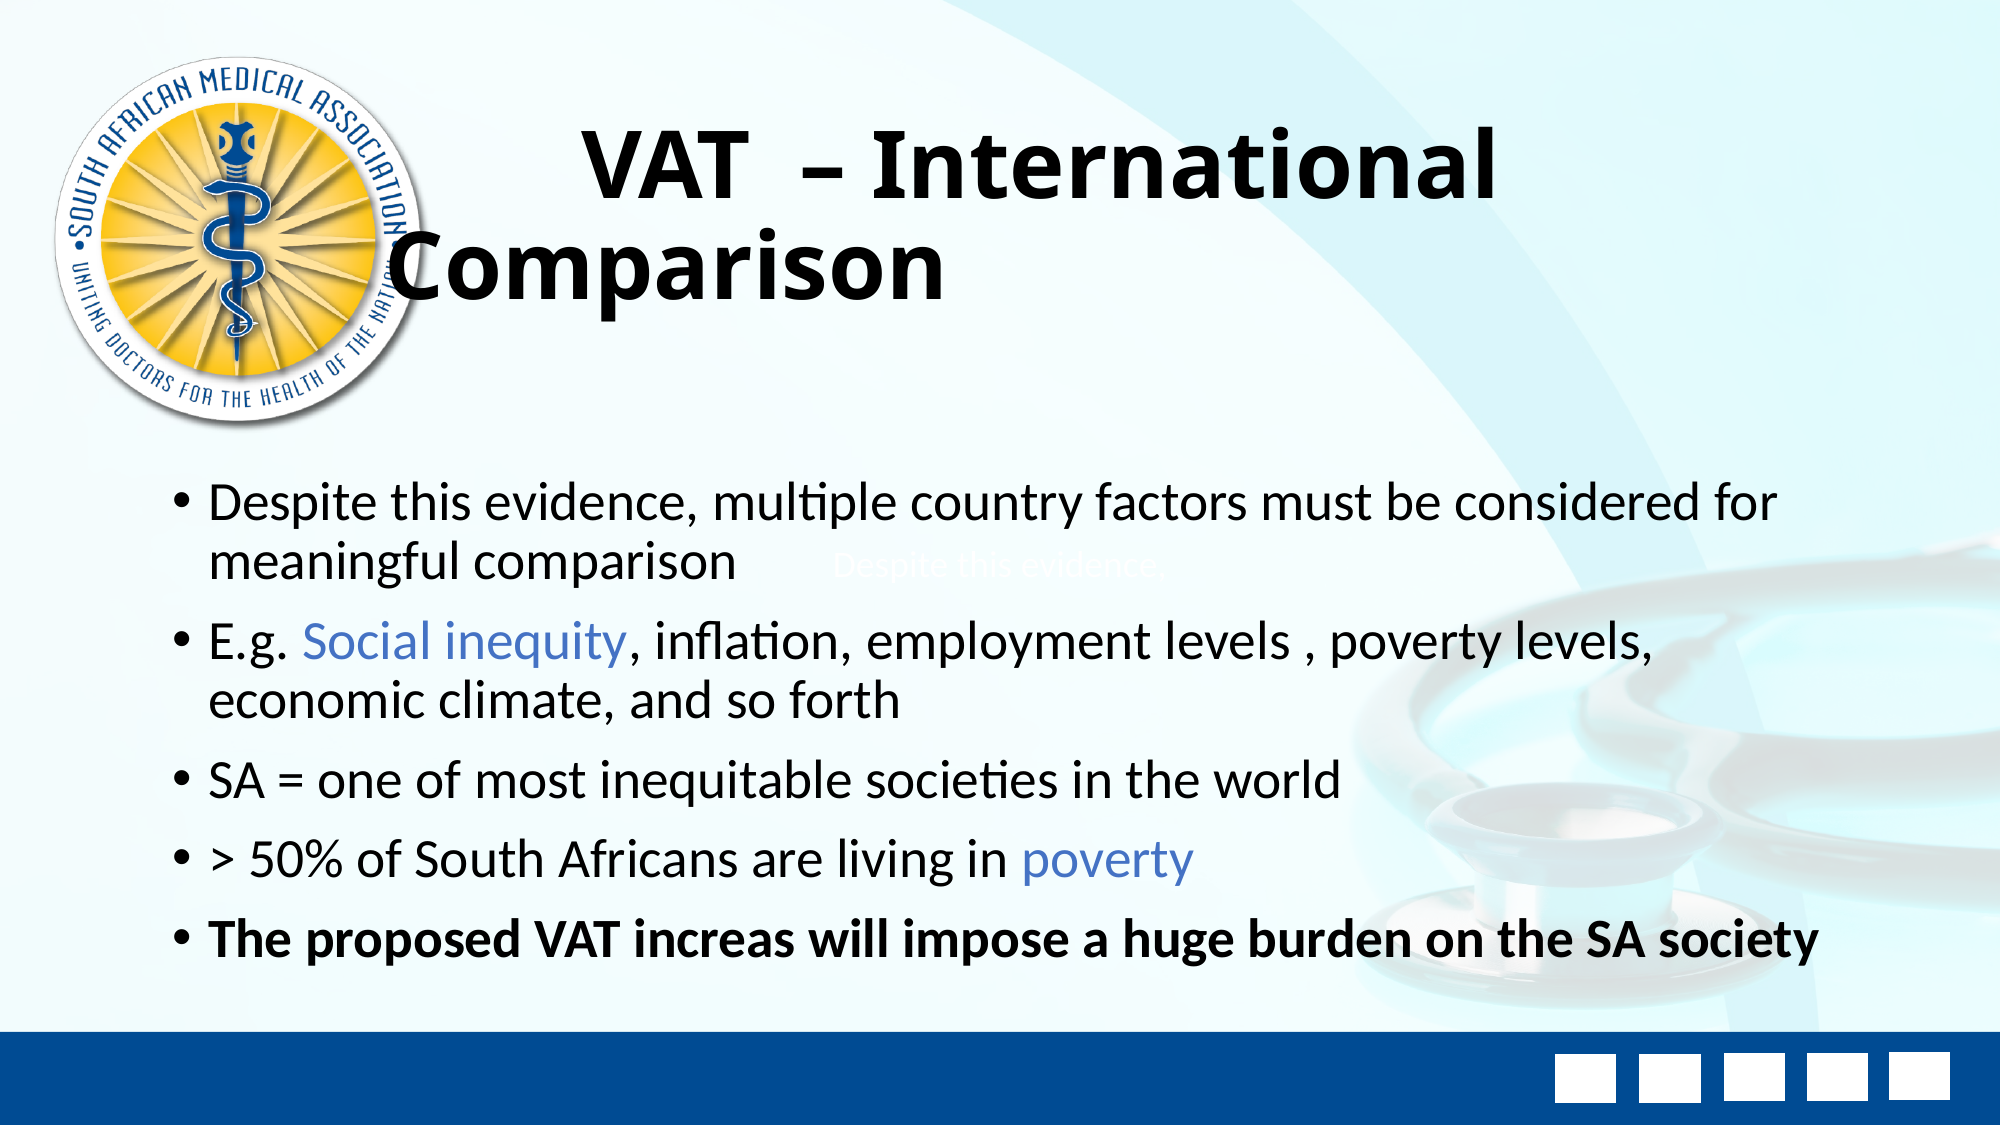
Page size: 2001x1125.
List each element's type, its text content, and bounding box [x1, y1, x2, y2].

picture [48, 52, 434, 436]
text_box [1639, 1054, 1701, 1103]
text_box Despite this evidence, [0, 0, 2000, 1031]
text_box [1555, 1054, 1616, 1103]
list Despite this evidence, multiple country factors must be considered for meaningful comparison E.g. Social inequity, inflation, employment levels , poverty levels, economic climate, and so forth SA = one of most inequitable societies in the world > 50% of South Africans are living in poverty The proposed VAT increas will impose a huge burden on the SA society [157, 299, 1863, 1014]
text_box [0, 1031, 2000, 1125]
title VAT – International Comparison [434, 166, 1972, 384]
text_box [1724, 1053, 1785, 1101]
text_box [1807, 1053, 1868, 1101]
text_box [1889, 1052, 1950, 1100]
